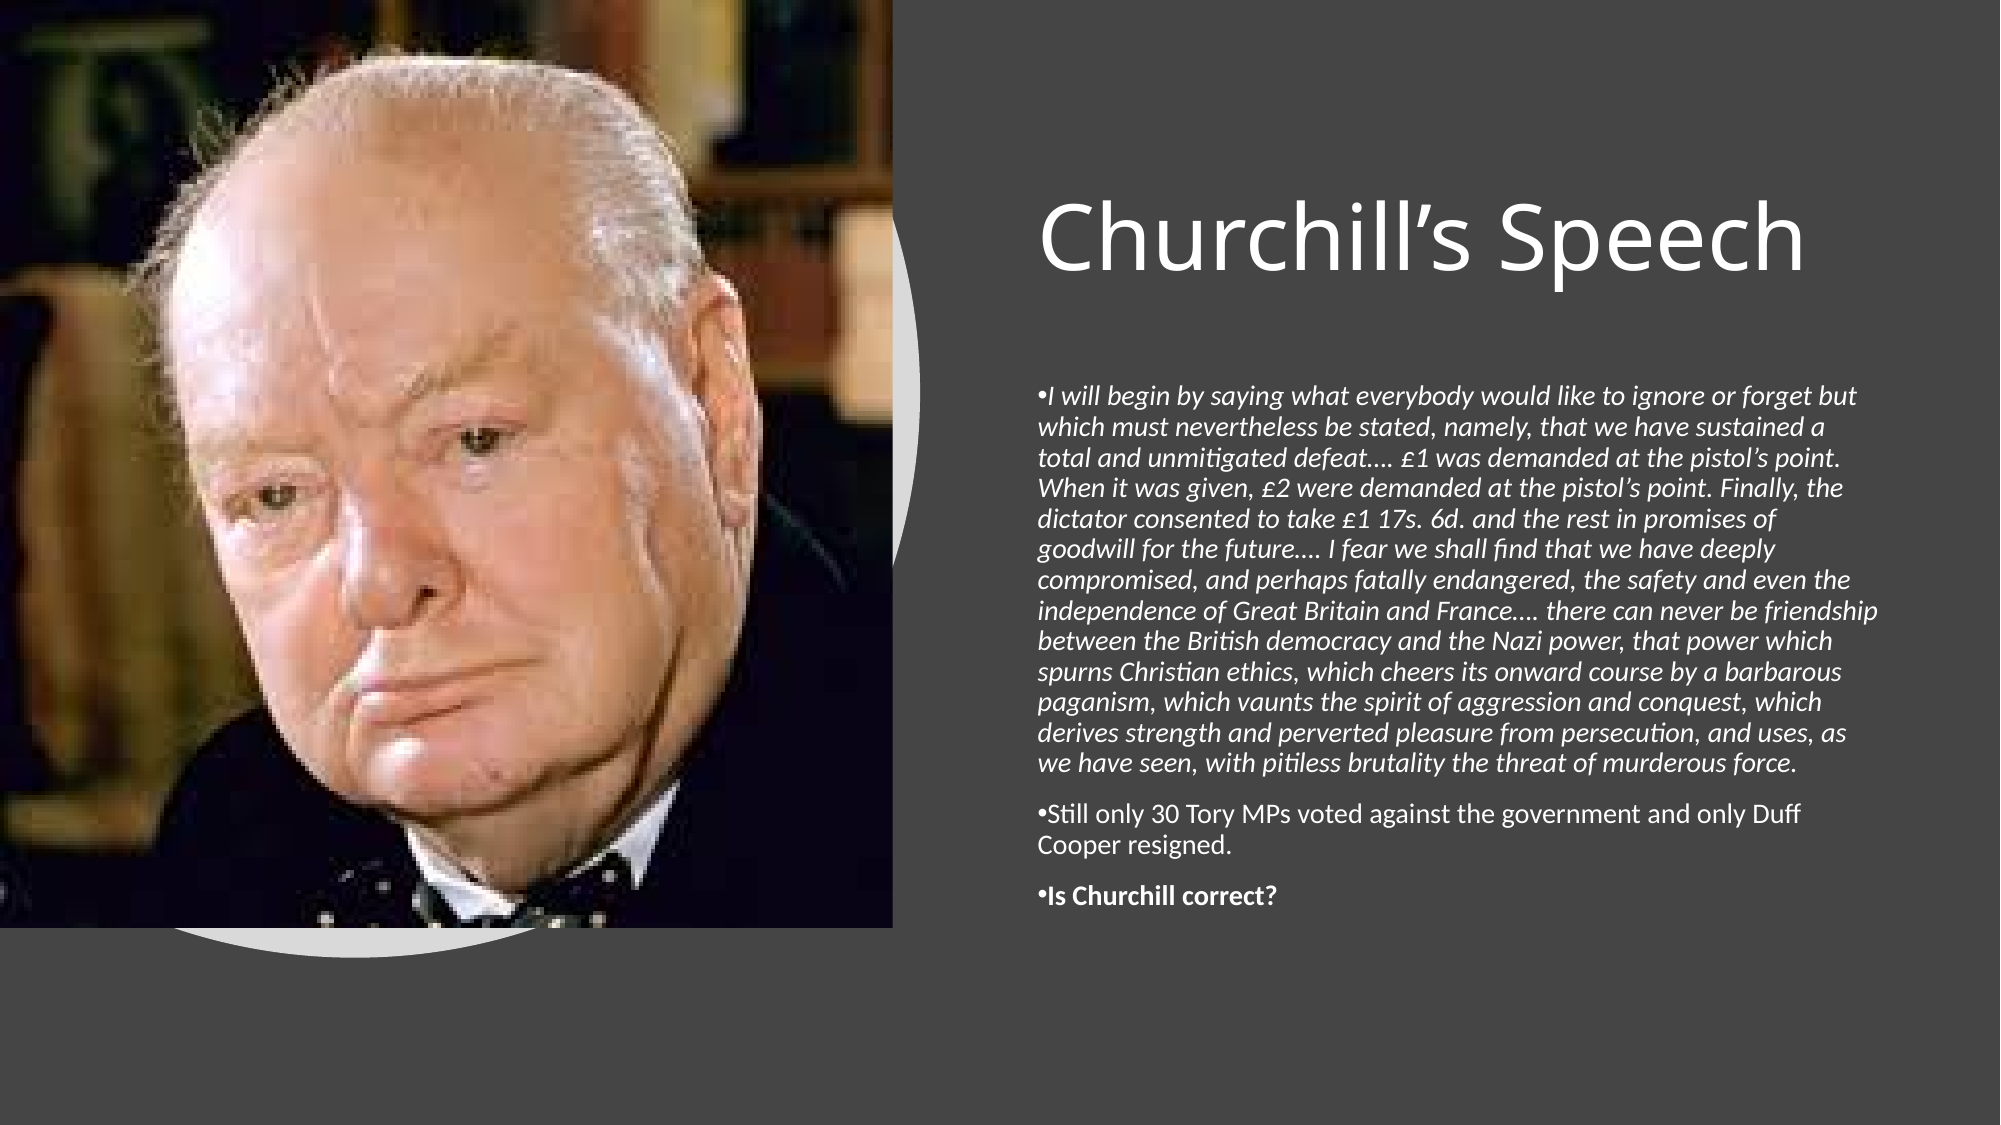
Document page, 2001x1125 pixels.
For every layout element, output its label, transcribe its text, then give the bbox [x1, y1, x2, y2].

list I will begin by saying what everybody would like to ignore or forget but which must nevertheless be stated, namely, that we have sustained a total and unmitigated defeat…. £1 was demanded at the pistol’s point. When it was given, £2 were demanded at the pistol’s point. Finally, the dictator consented to take £1 17s. 6d. and the rest in promises of goodwill for the future…. I fear we shall find that we have deeply compromised, and perhaps fatally endangered, the safety and even the independence of Great Britain and France…. there can never be friendship between the British democracy and the Nazi power, that power which spurns Christian ethics, which cheers its onward course by a barbarous paganism, which vaunts the spirit of aggression and conquest, which derives strength and perverted pleasure from persecution, and uses, as we have seen, with pitiless brutality the threat of murderous force. Still only 30 Tory MPs voted against the government and only Duff Cooper resigned. Is Churchill correct? [1022, 373, 1895, 928]
text_box [170, 928, 540, 959]
title Churchill’s Speech [1022, 131, 1895, 350]
text_box [893, 215, 922, 570]
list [0, 0, 893, 928]
